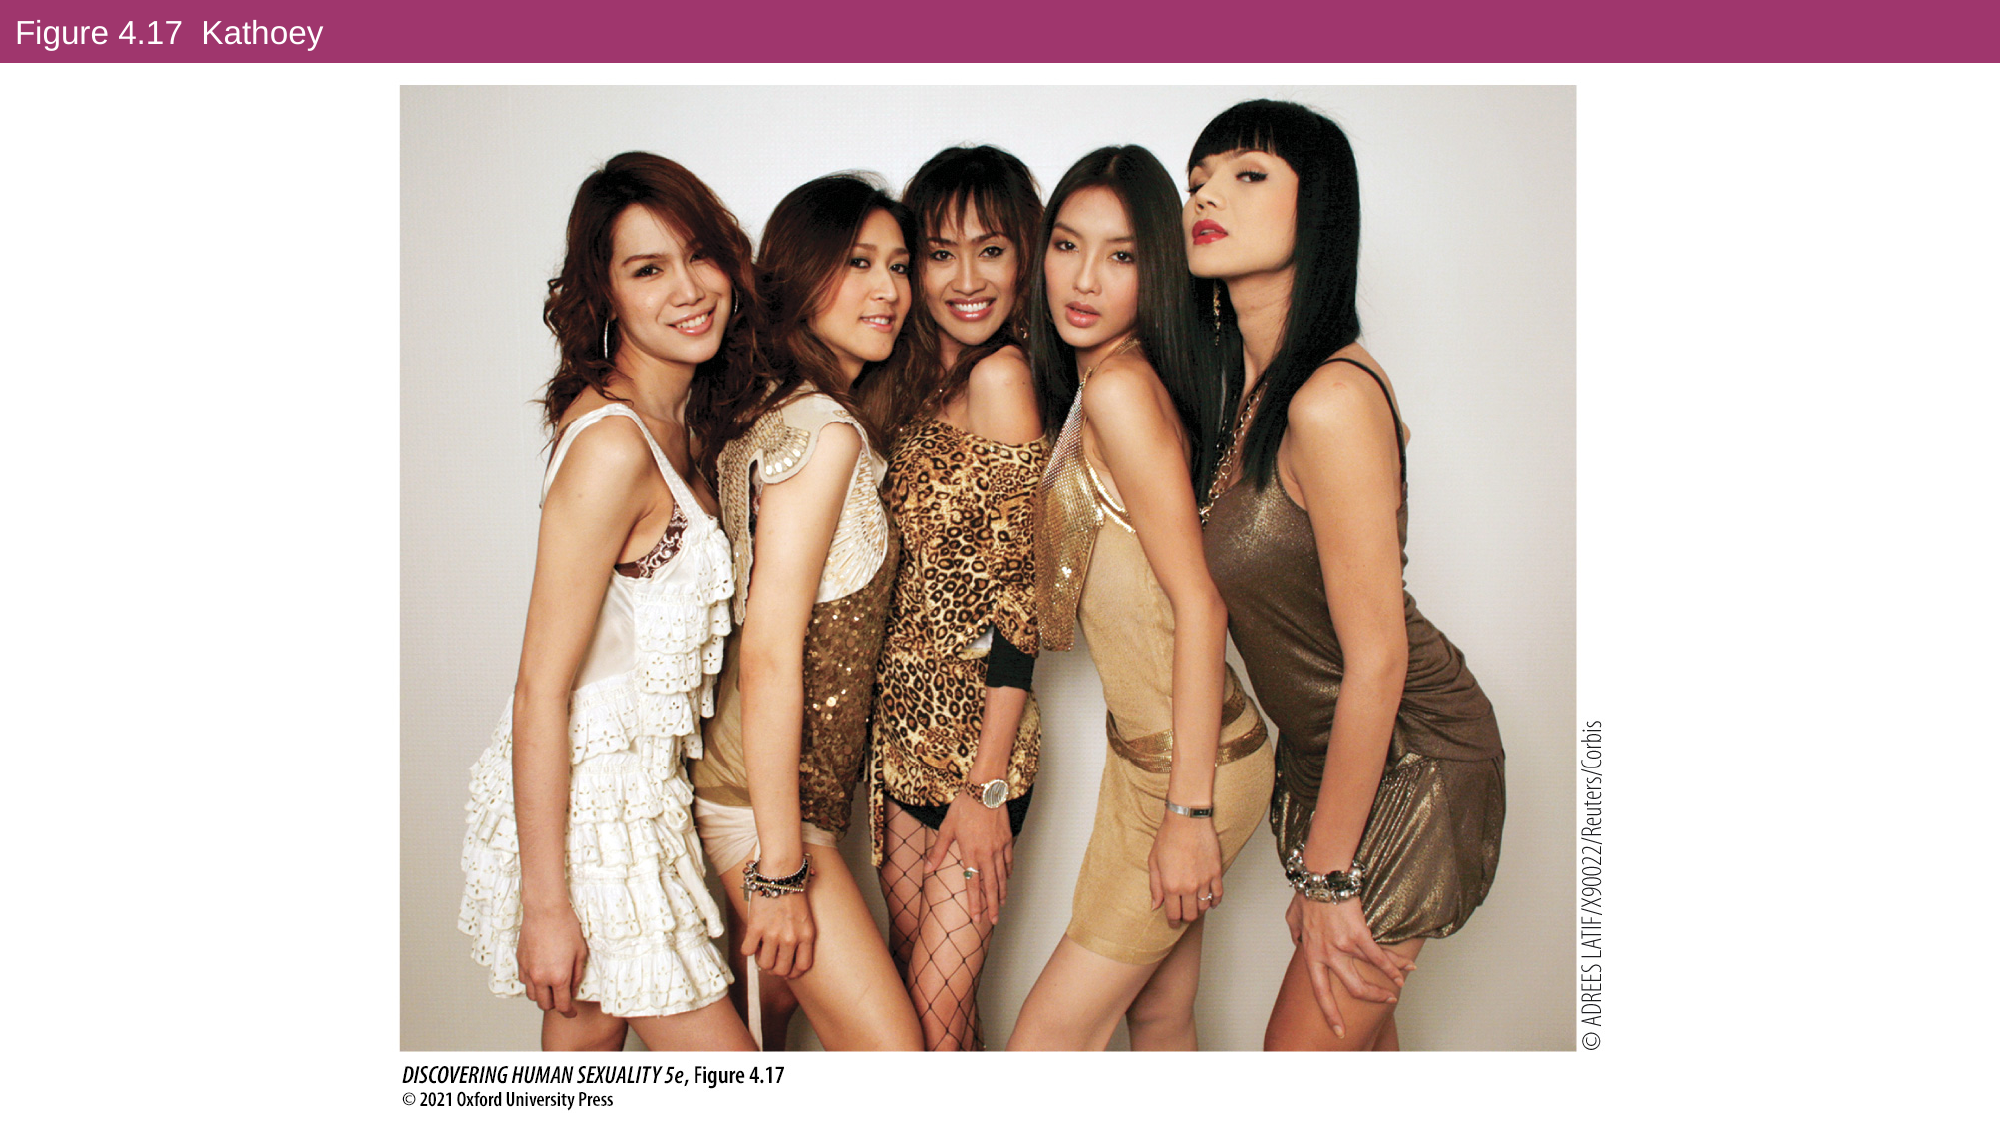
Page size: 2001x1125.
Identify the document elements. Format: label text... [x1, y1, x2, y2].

title Figure 4.17 Kathoey [0, 0, 2000, 64]
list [392, 78, 1608, 1113]
